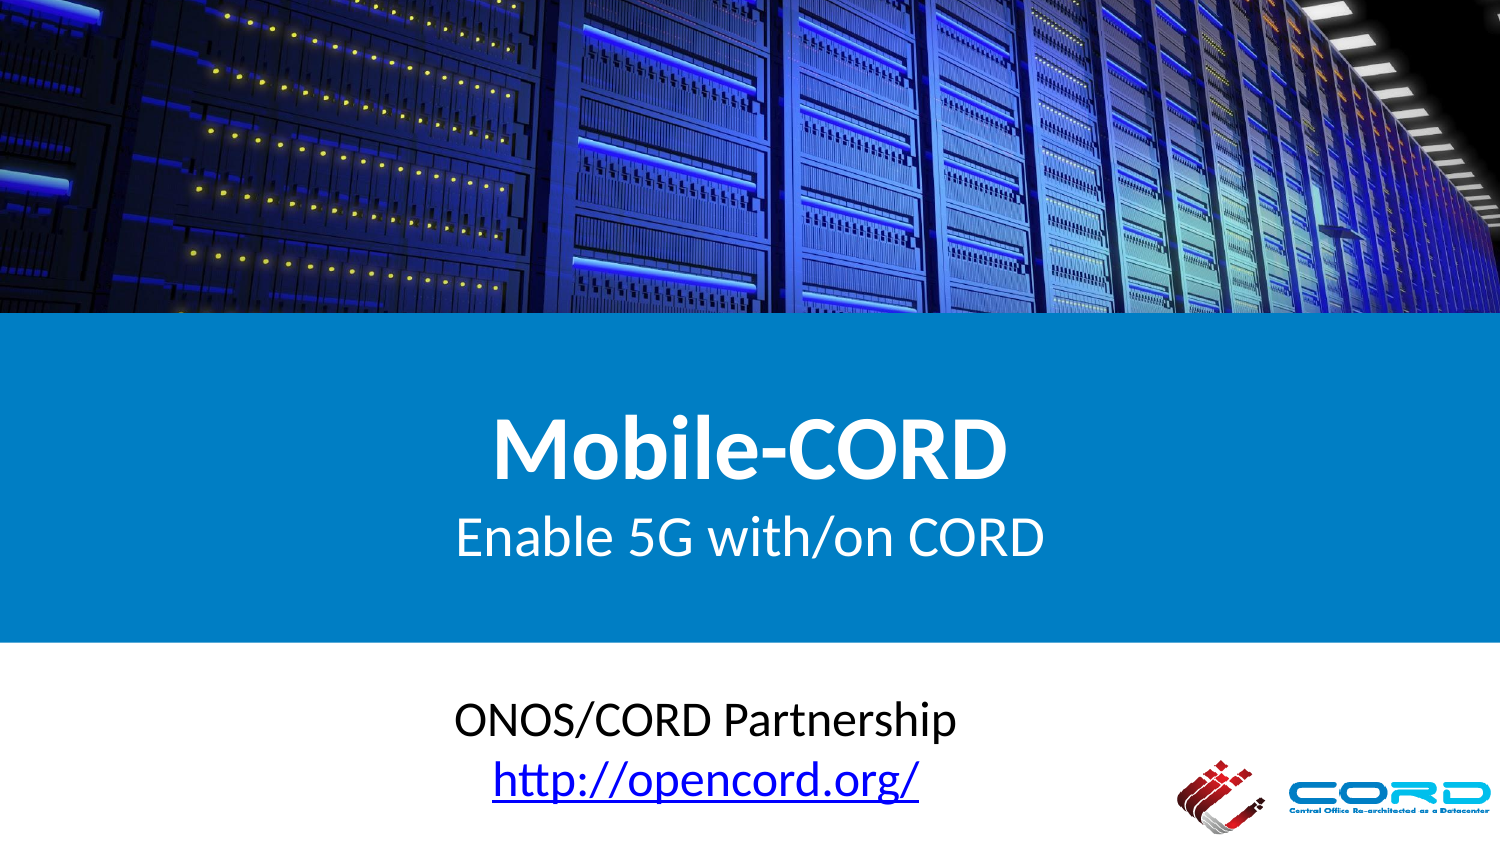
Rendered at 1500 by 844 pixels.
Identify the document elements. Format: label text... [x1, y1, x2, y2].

title Mobile-CORD Enable 5G with/on CORD [51, 312, 1449, 643]
picture [0, 0, 1500, 313]
picture [1170, 748, 1499, 844]
subtitle ONOS/CORD Partnership http://opencord.org/ [0, 671, 1412, 825]
